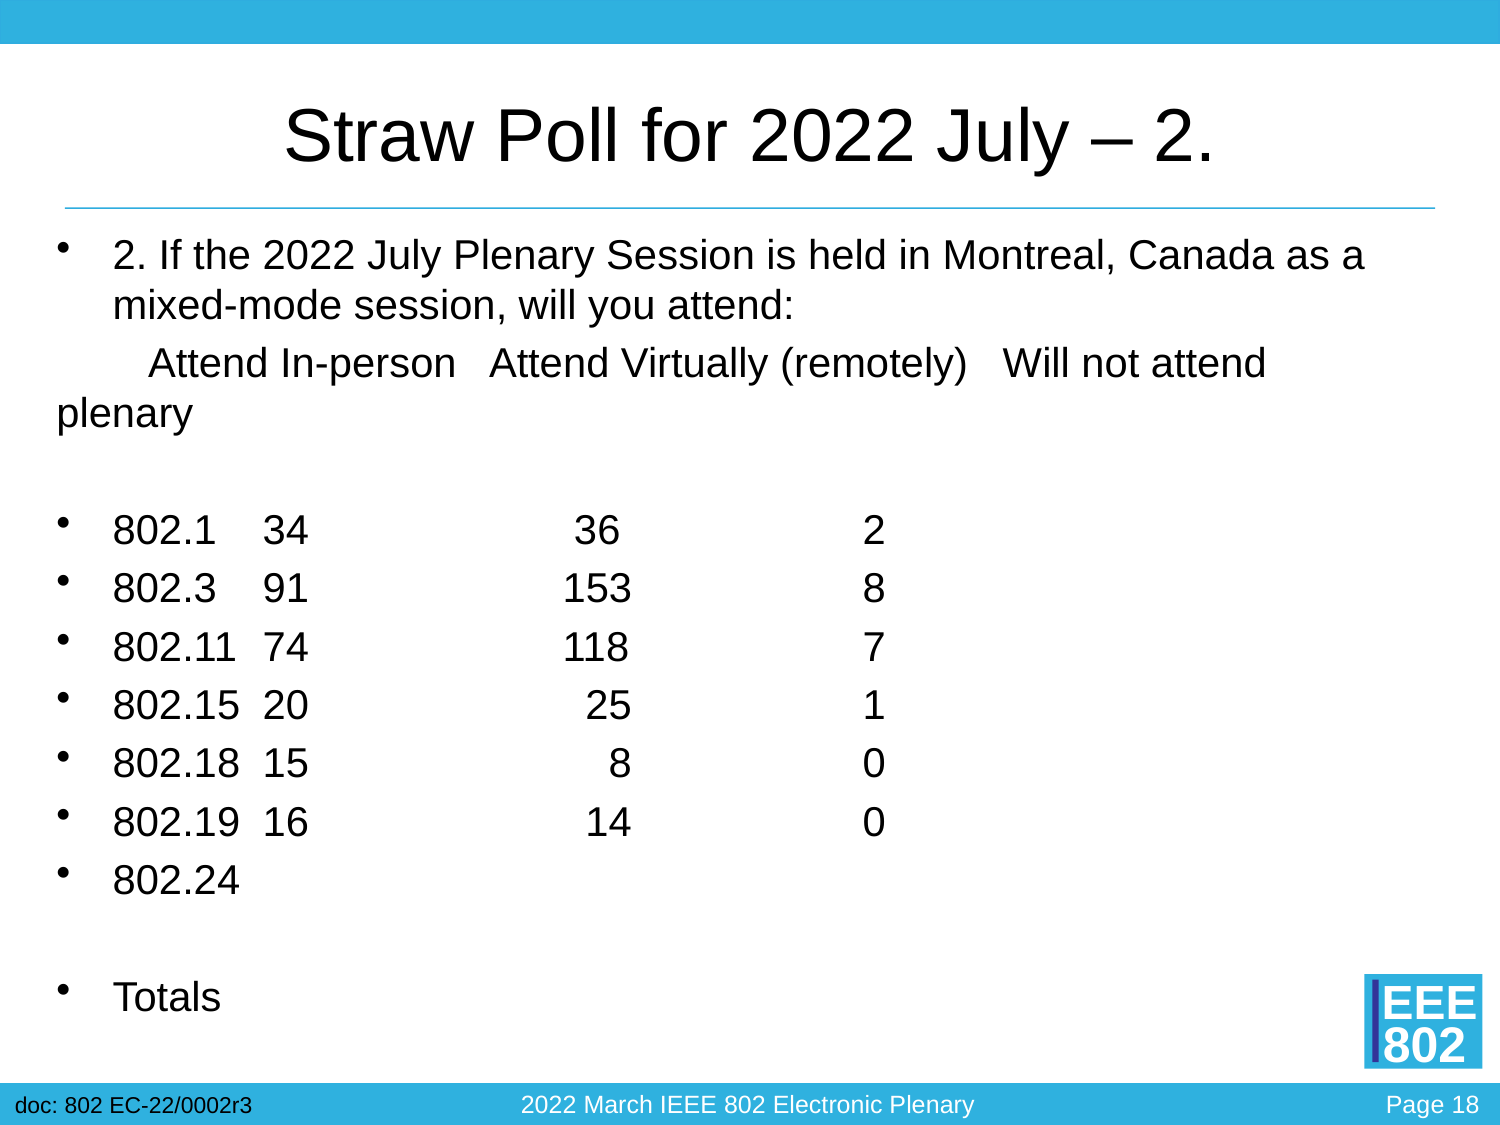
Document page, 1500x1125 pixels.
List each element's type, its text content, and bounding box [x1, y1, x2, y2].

title Straw Poll for 2022 July – 2. [75, 66, 1425, 197]
list 2. If the 2022 July Plenary Session is held in Montreal, Canada as a mixed-mode session, will you attend: Attend In-person Attend Virtually (remotely) Will not attend plenary 802.1 34 36 2 802.3 91 153 8 802.11 74 118 7 802.15 20 25 1 802.18 15 8 0 802.19 16 14 0 802.24 Totals [41, 220, 1425, 1059]
